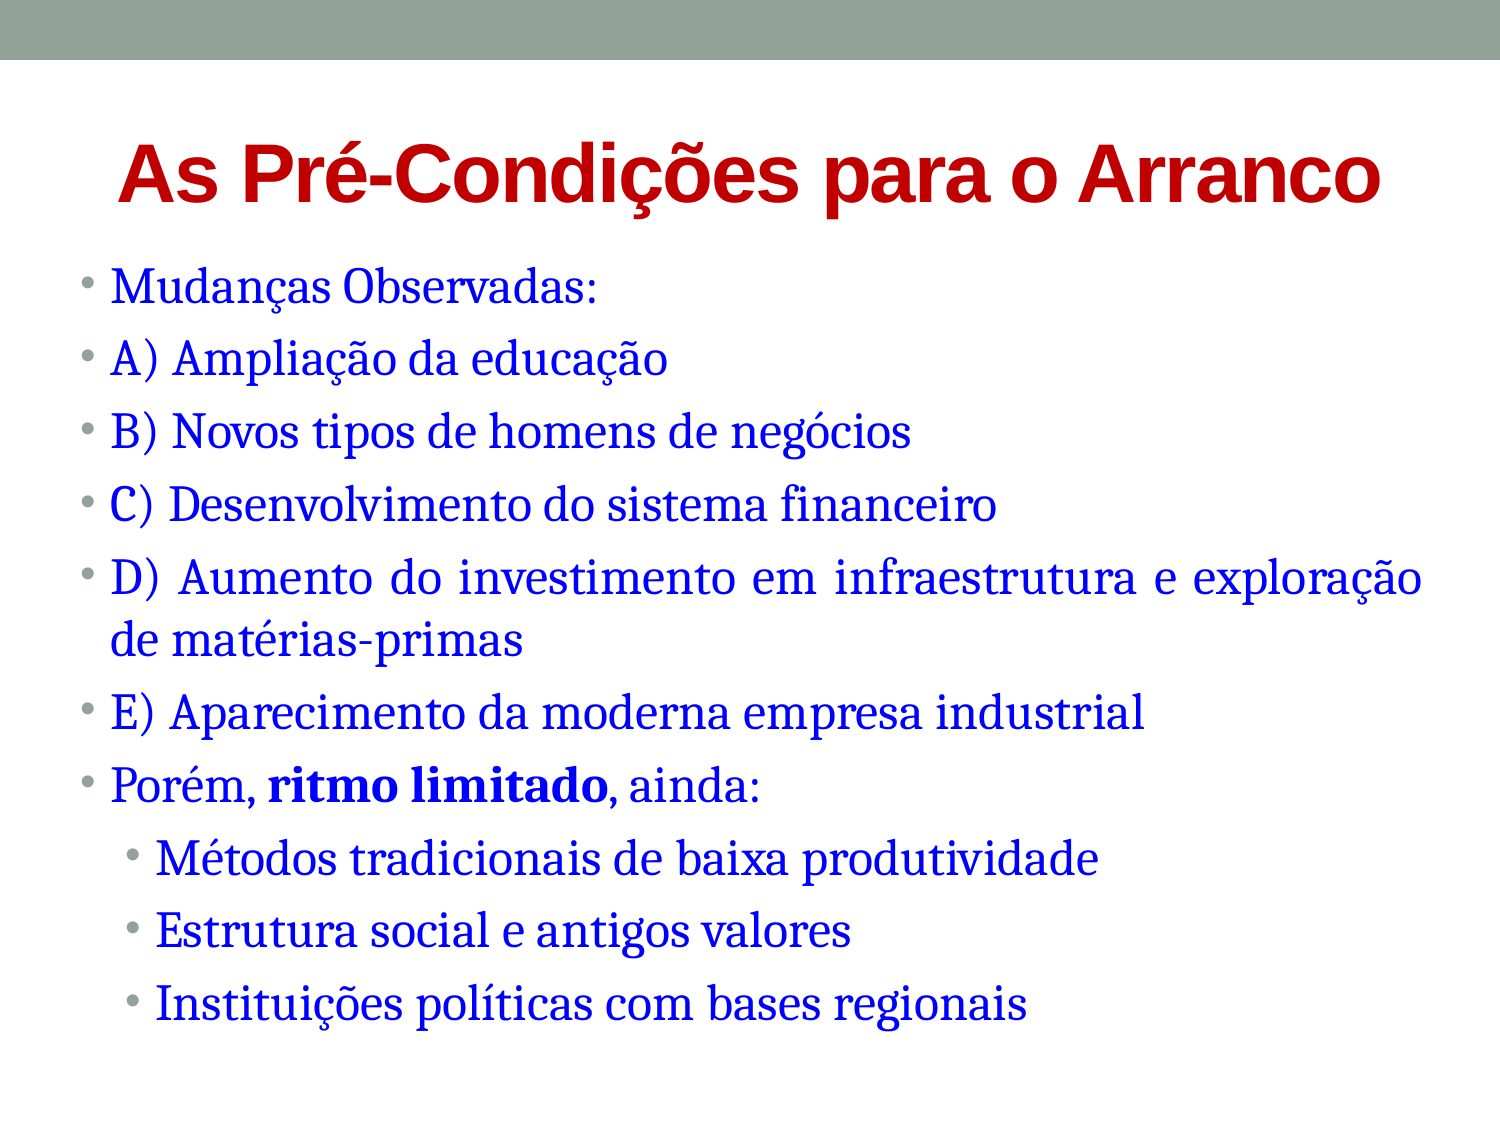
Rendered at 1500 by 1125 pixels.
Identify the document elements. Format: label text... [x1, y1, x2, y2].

list Mudanças Observadas: A) Ampliação da educação B) Novos tipos de homens de negócios C) Desenvolvimento do sistema financeiro D) Aumento do investimento em infraestrutura e exploração de matérias-primas E) Aparecimento da moderna empresa industrial Porém, ritmo limitado, ainda: Métodos tradicionais de baixa produtividade Estrutura social e antigos valores Instituições políticas com bases regionais [64, 243, 1439, 1071]
title As Pré-Condições para o Arranco [75, 87, 1425, 243]
